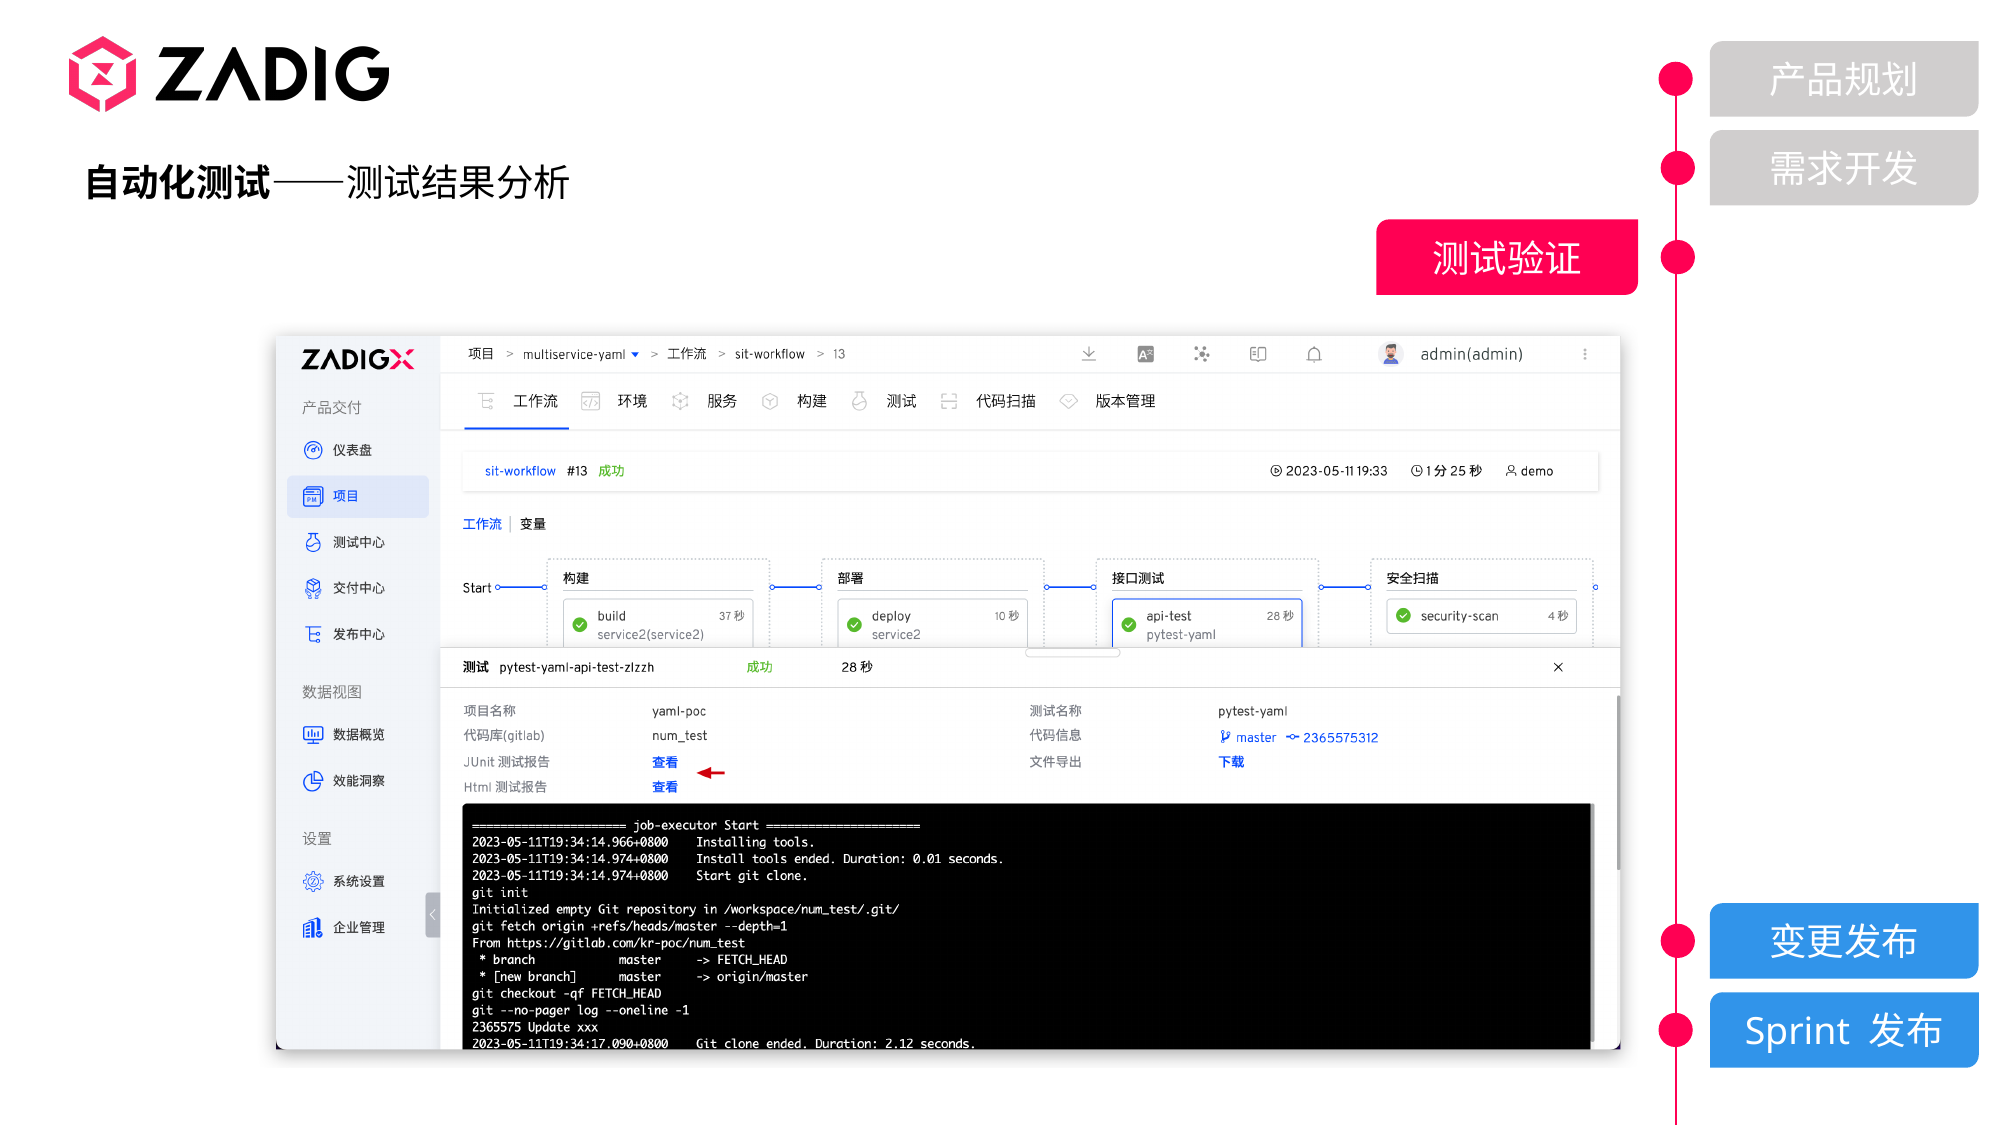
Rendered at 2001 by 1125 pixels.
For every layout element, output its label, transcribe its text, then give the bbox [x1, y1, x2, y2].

text_box 变更发布 [1708, 901, 1980, 980]
text_box [1659, 923, 1675, 959]
text_box 需求开发 [1708, 128, 1980, 207]
text_box [1676, 149, 1696, 187]
text_box Sprint 发布 [1708, 990, 1980, 1069]
text_box [1677, 1011, 1694, 1048]
text_box 测试验证 [1375, 217, 1640, 296]
text_box [1659, 239, 1675, 275]
text_box 自动化测试——测试结果分析 [68, 128, 1339, 212]
text_box [1676, 922, 1696, 960]
picture [68, 36, 389, 112]
text_box [1676, 238, 1696, 276]
text_box [1659, 150, 1675, 186]
picture [257, 317, 1639, 1068]
text_box [1657, 60, 1694, 97]
text_box [1657, 1011, 1675, 1049]
text_box 产品规划 [1708, 39, 1980, 118]
